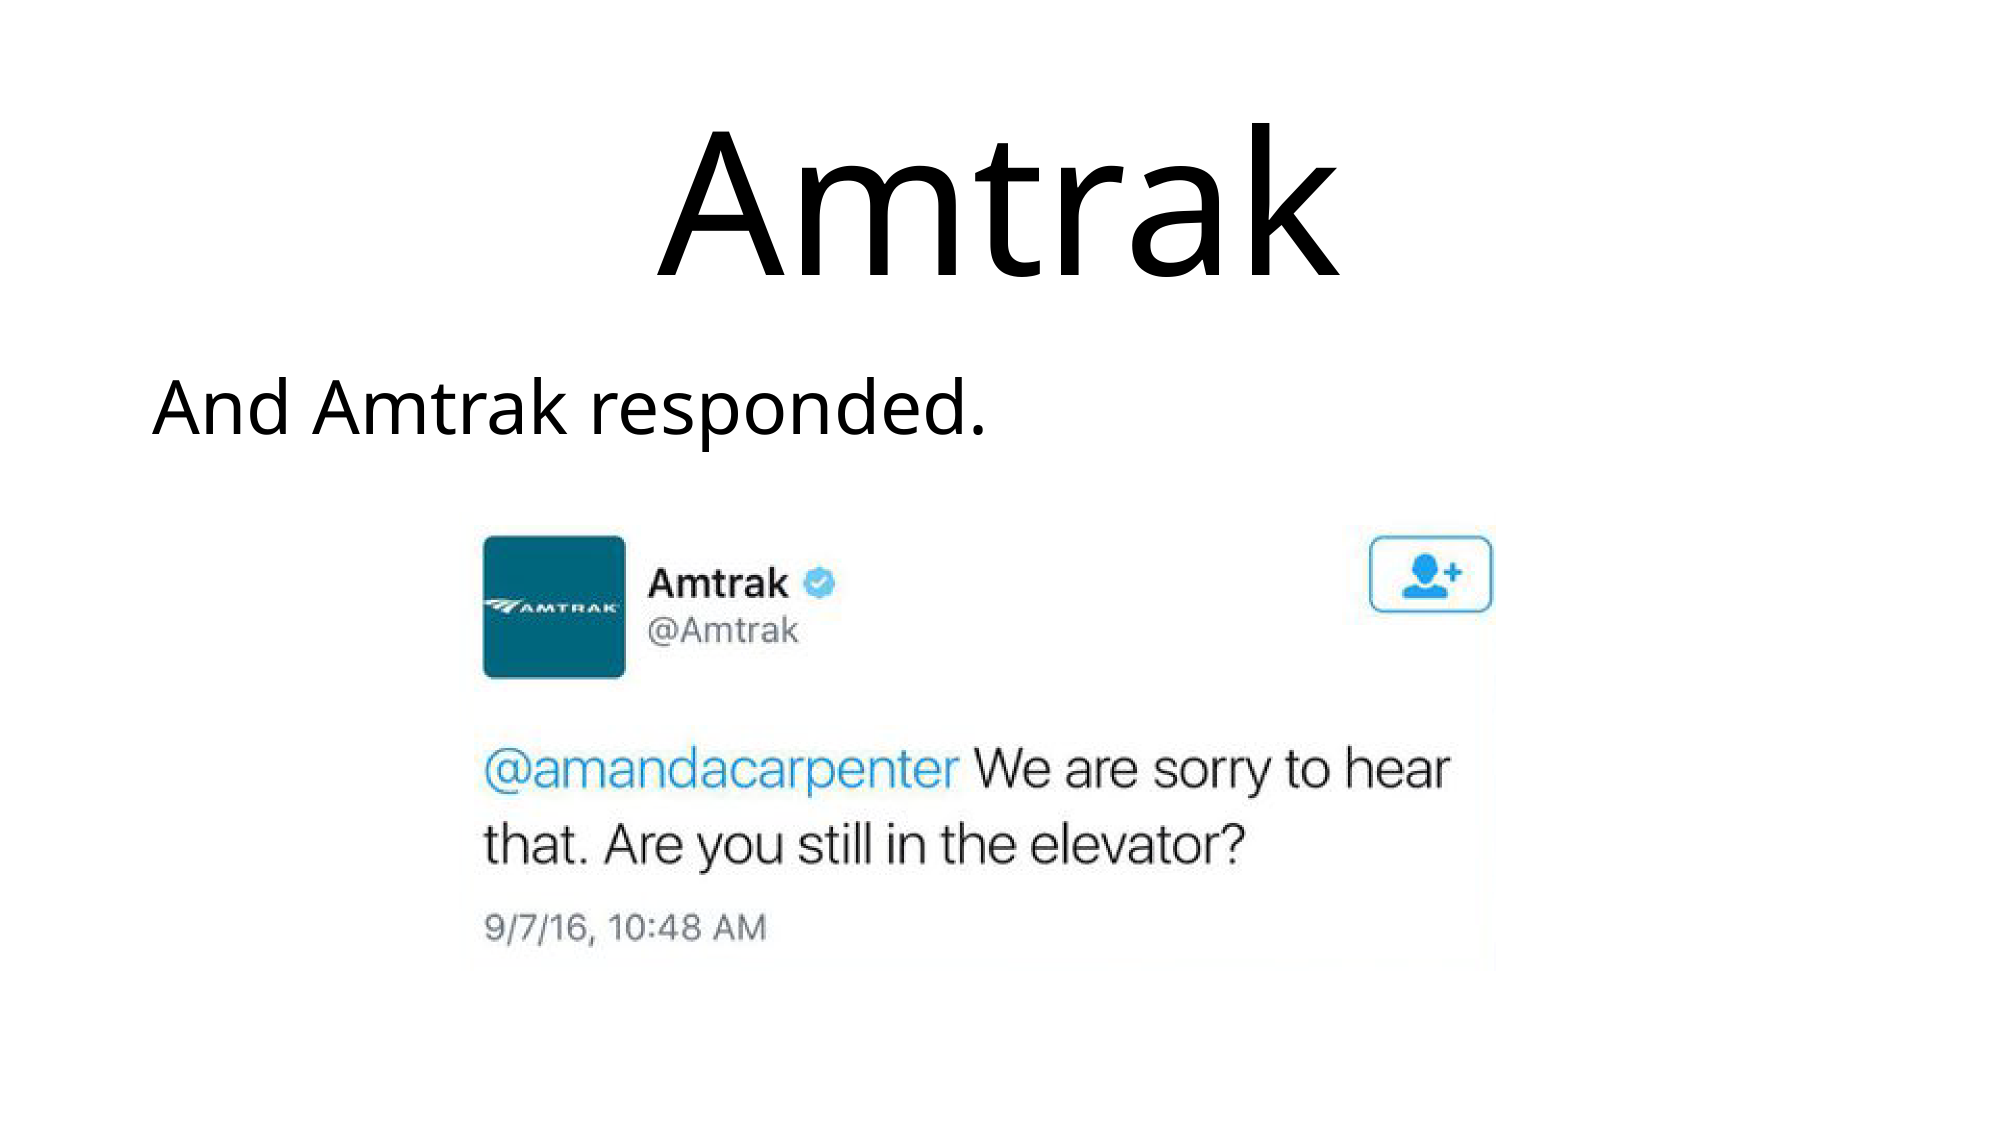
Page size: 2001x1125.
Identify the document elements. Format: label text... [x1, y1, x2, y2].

list And Amtrak responded. [137, 362, 1863, 971]
picture [459, 512, 1496, 971]
title Amtrak [137, 59, 1863, 362]
